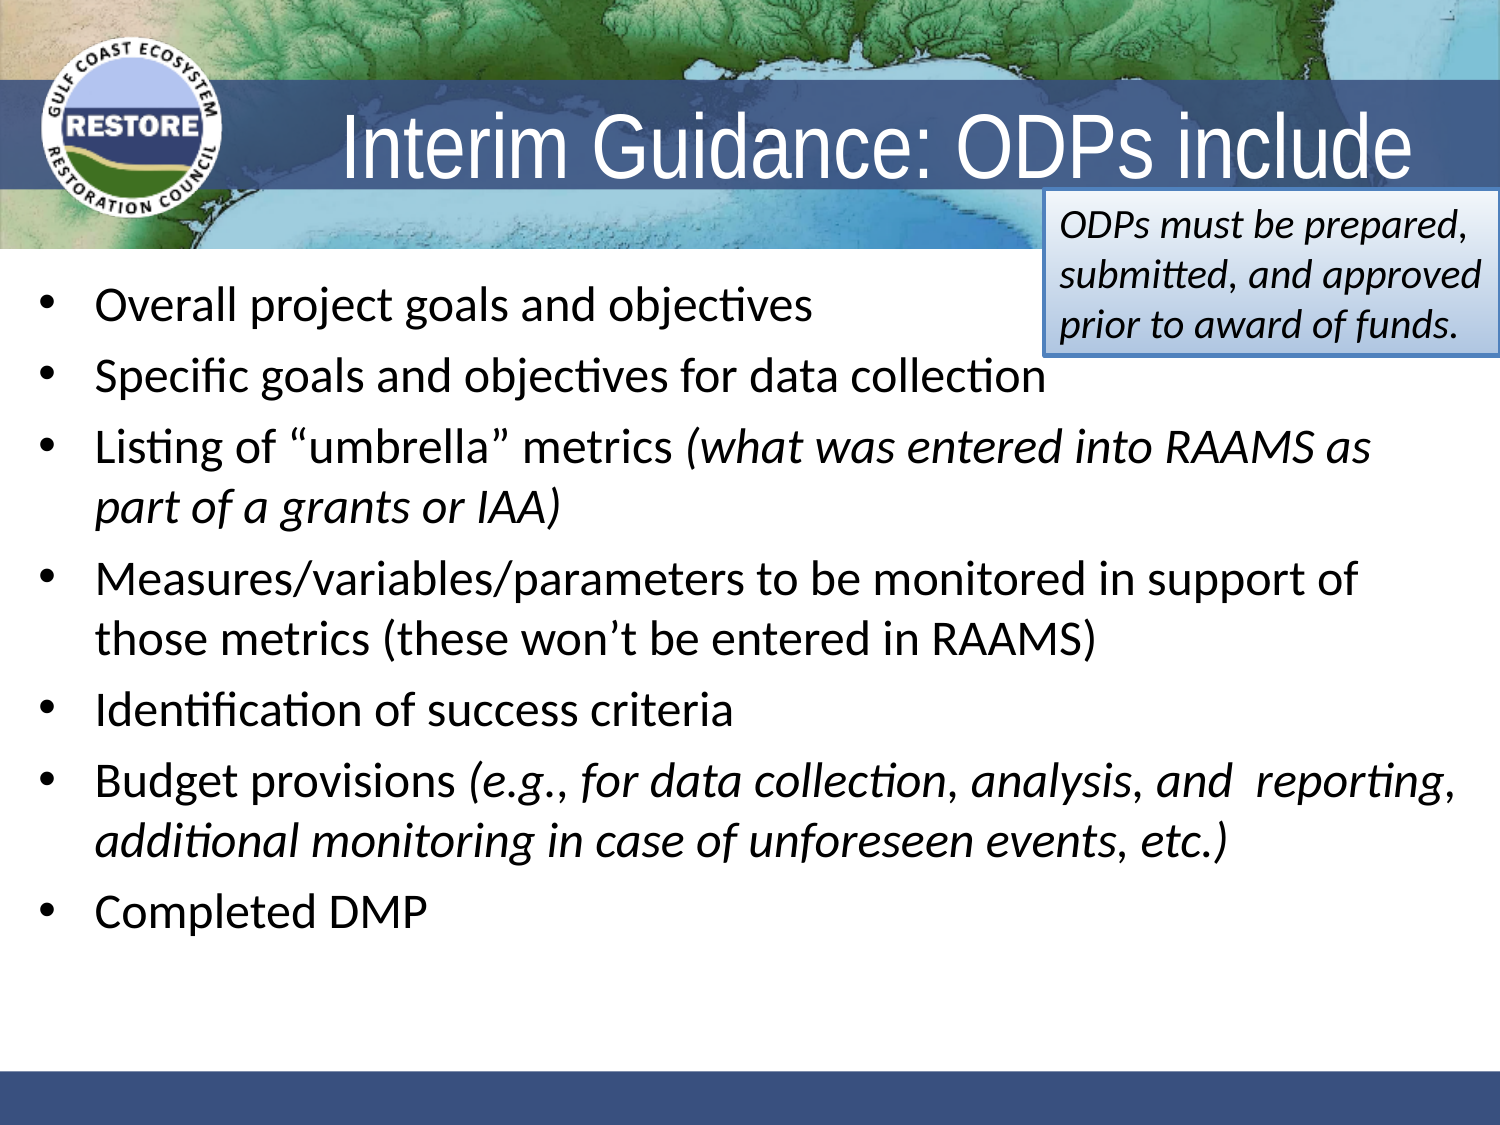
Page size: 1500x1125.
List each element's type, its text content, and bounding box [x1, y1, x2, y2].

text_box ODPs must be prepared, submitted, and approved prior to award of funds. [1044, 188, 1500, 356]
list Overall project goals and objectives Specific goals and objectives for data collection Listing of “umbrella” metrics (what was entered into RAAMS as part of a grants or IAA) Measures/variables/parameters to be monitored in support of those metrics (these won’t be entered in RAAMS) Identification of success criteria Budget provisions (e.g., for data collection, analysis, and reporting, additional monitoring in case of unforeseen events, etc.) Completed DMP [23, 263, 1477, 1095]
title Interim Guidance: ODPs include [256, 79, 1500, 263]
picture [0, 0, 1500, 249]
